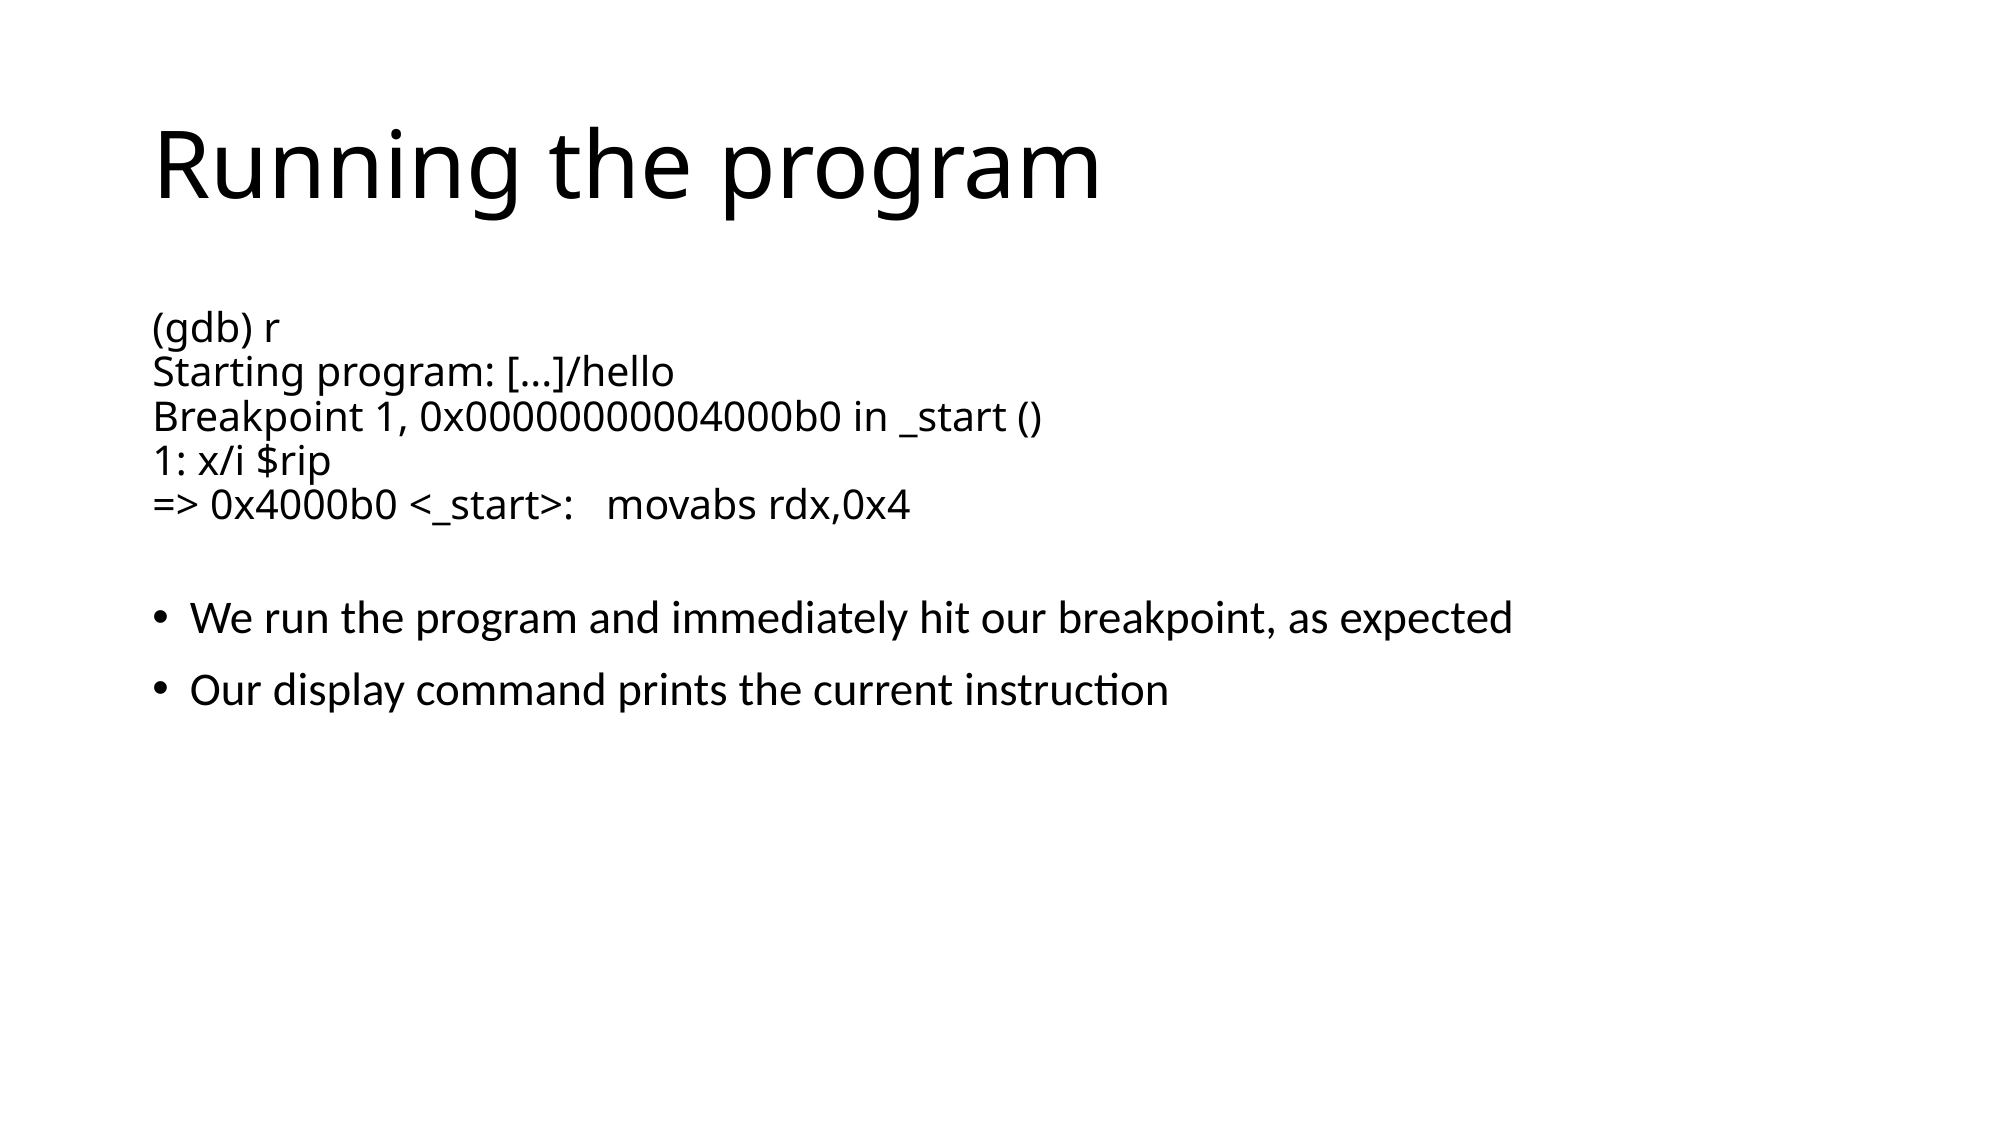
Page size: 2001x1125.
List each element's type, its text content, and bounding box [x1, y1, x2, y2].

title Running the program [137, 59, 1863, 278]
list (gdb) r Starting program: [...]/hello Breakpoint 1, 0x00000000004000b0 in _start () 1: x/i $rip => 0x4000b0 <_start>: movabs rdx,0x4 We run the program and immediately hit our breakpoint, as expected Our display command prints the current instruction [137, 299, 1863, 1014]
